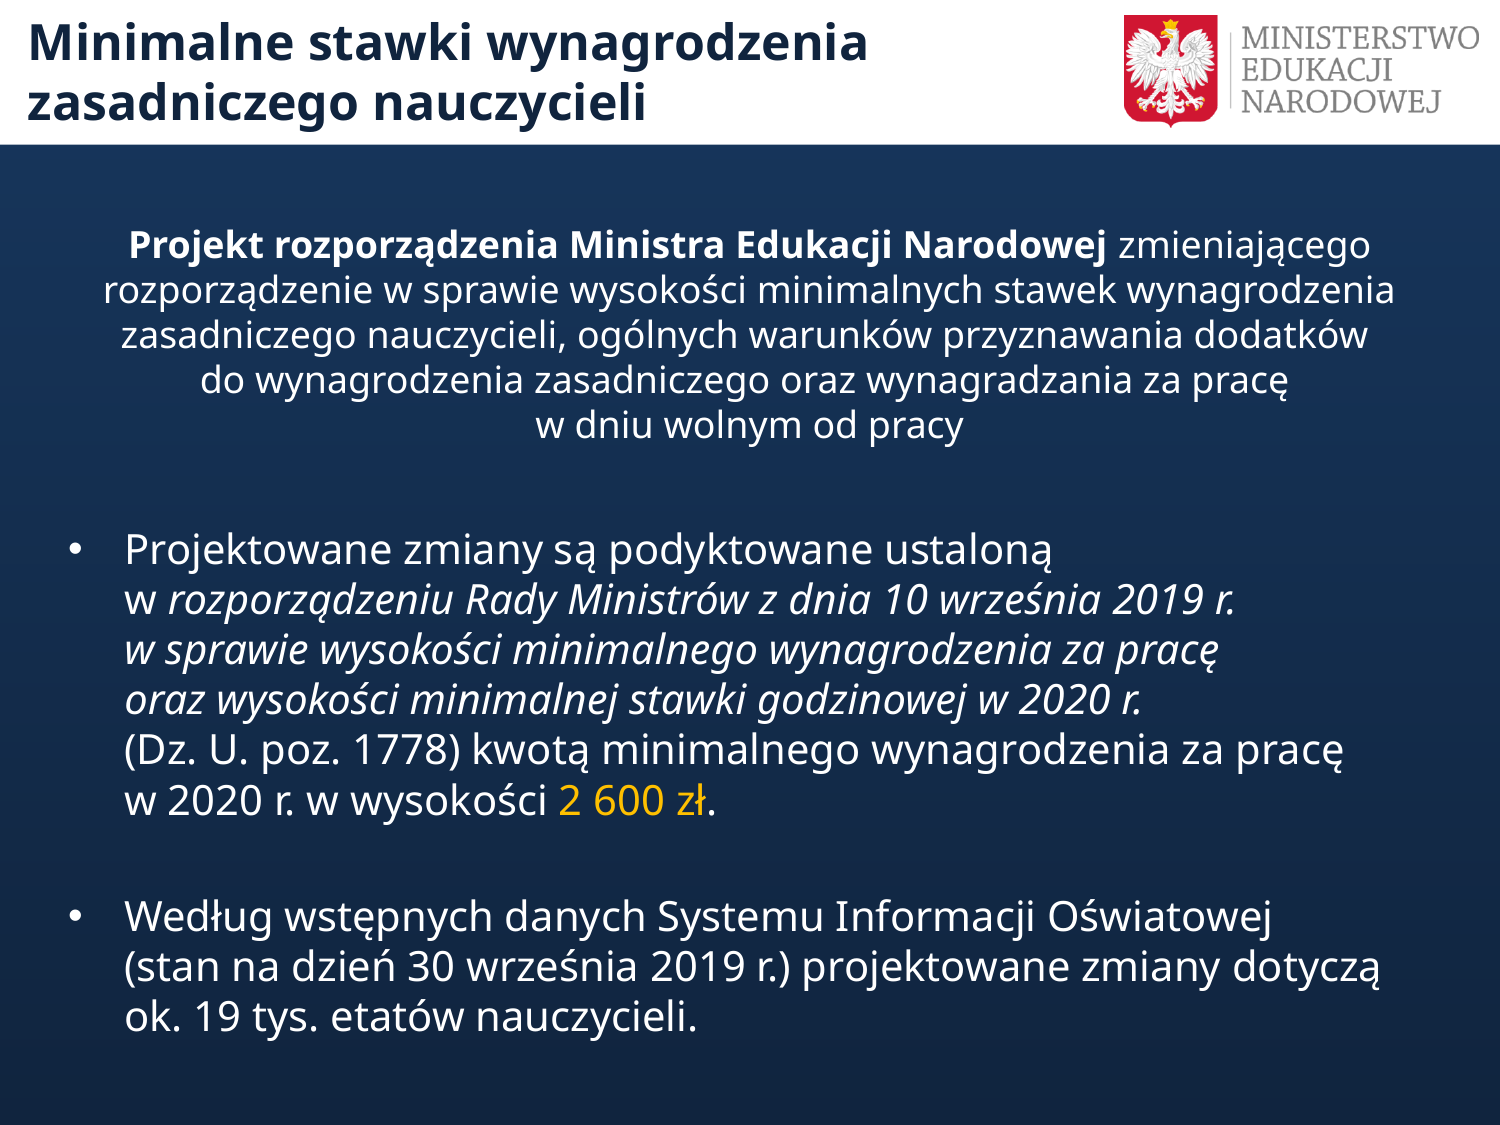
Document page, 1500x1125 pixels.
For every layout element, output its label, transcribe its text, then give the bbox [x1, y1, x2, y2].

title Minimalne stawki wynagrodzenia zasadniczego nauczycieli [0, 0, 1500, 145]
text_box Projekt rozporządzenia Ministra Edukacji Narodowej zmieniającego rozporządzenie w sprawie wysokości minimalnych stawek wynagrodzenia zasadniczego nauczycieli, ogólnych warunków przyznawania dodatków do wynagrodzenia zasadniczego oraz wynagradzania za pracę w dniu wolnym od pracy [0, 199, 1500, 467]
picture [1124, 15, 1479, 128]
list Projektowane zmiany są podyktowane ustaloną w rozporządzeniu Rady Ministrów z dnia 10 września 2019 r. w sprawie wysokości minimalnego wynagrodzenia za pracę oraz wysokości minimalnej stawki godzinowej w 2020 r. (Dz. U. poz. 1778) kwotą minimalnego wynagrodzenia za pracę w 2020 r. w wysokości 2 600 zł. Według wstępnych danych Systemu Informacji Oświatowej (stan na dzień 30 września 2019 r.) projektowane zmiany dotyczą ok. 19 tys. etatów nauczycieli. [53, 515, 1447, 1083]
